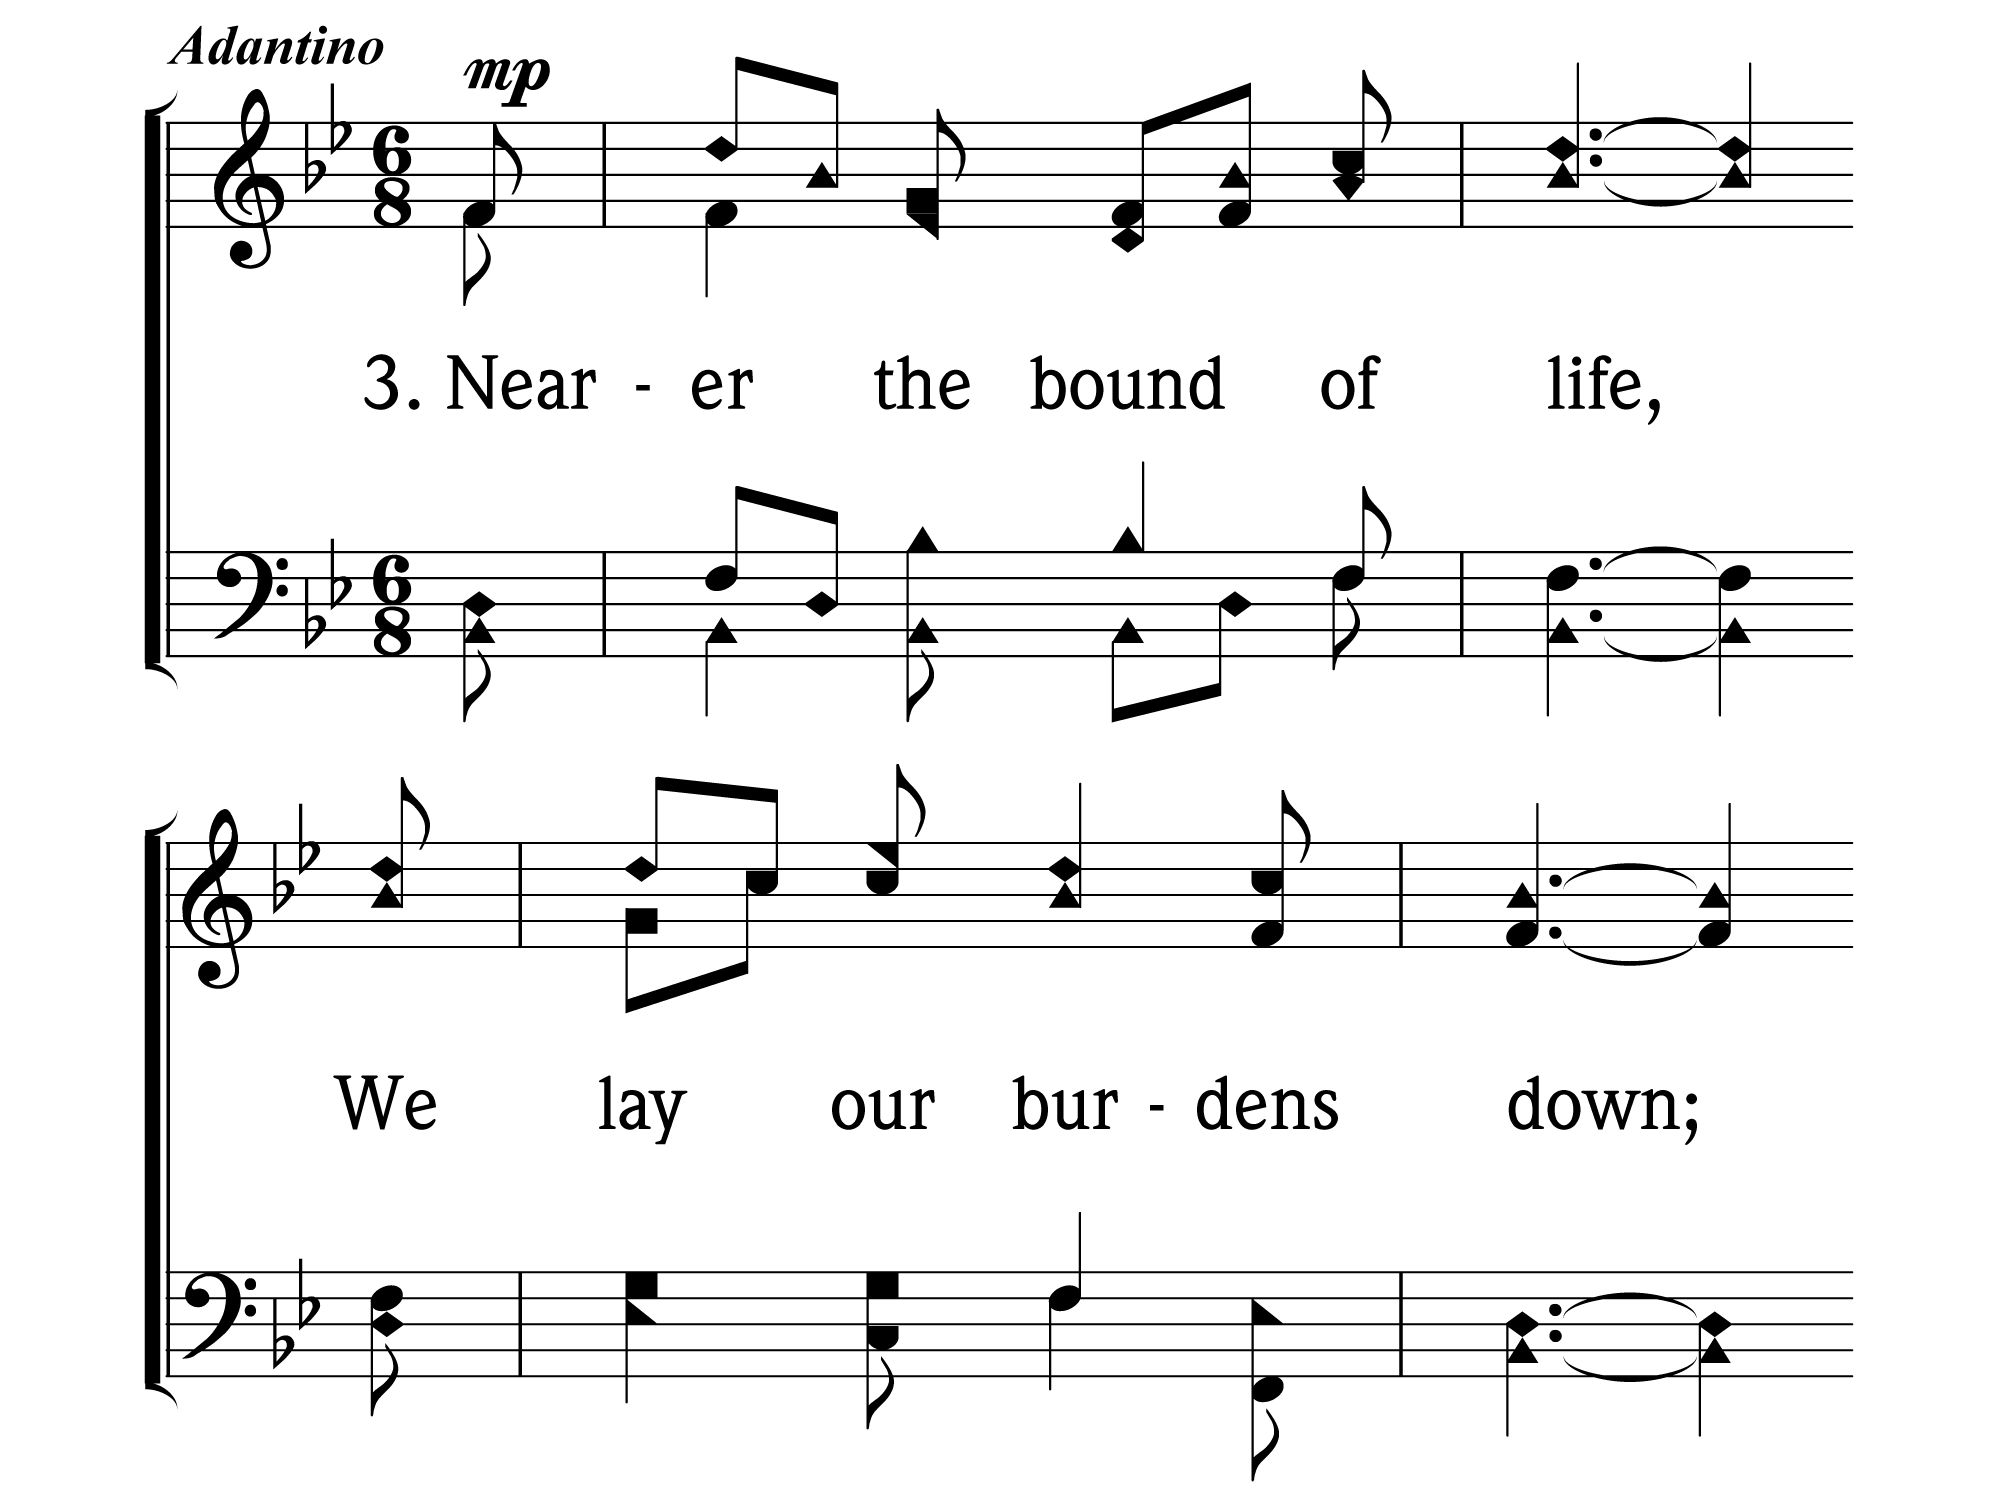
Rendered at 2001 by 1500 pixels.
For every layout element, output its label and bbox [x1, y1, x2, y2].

text_box [0, 0, 2000, 1500]
